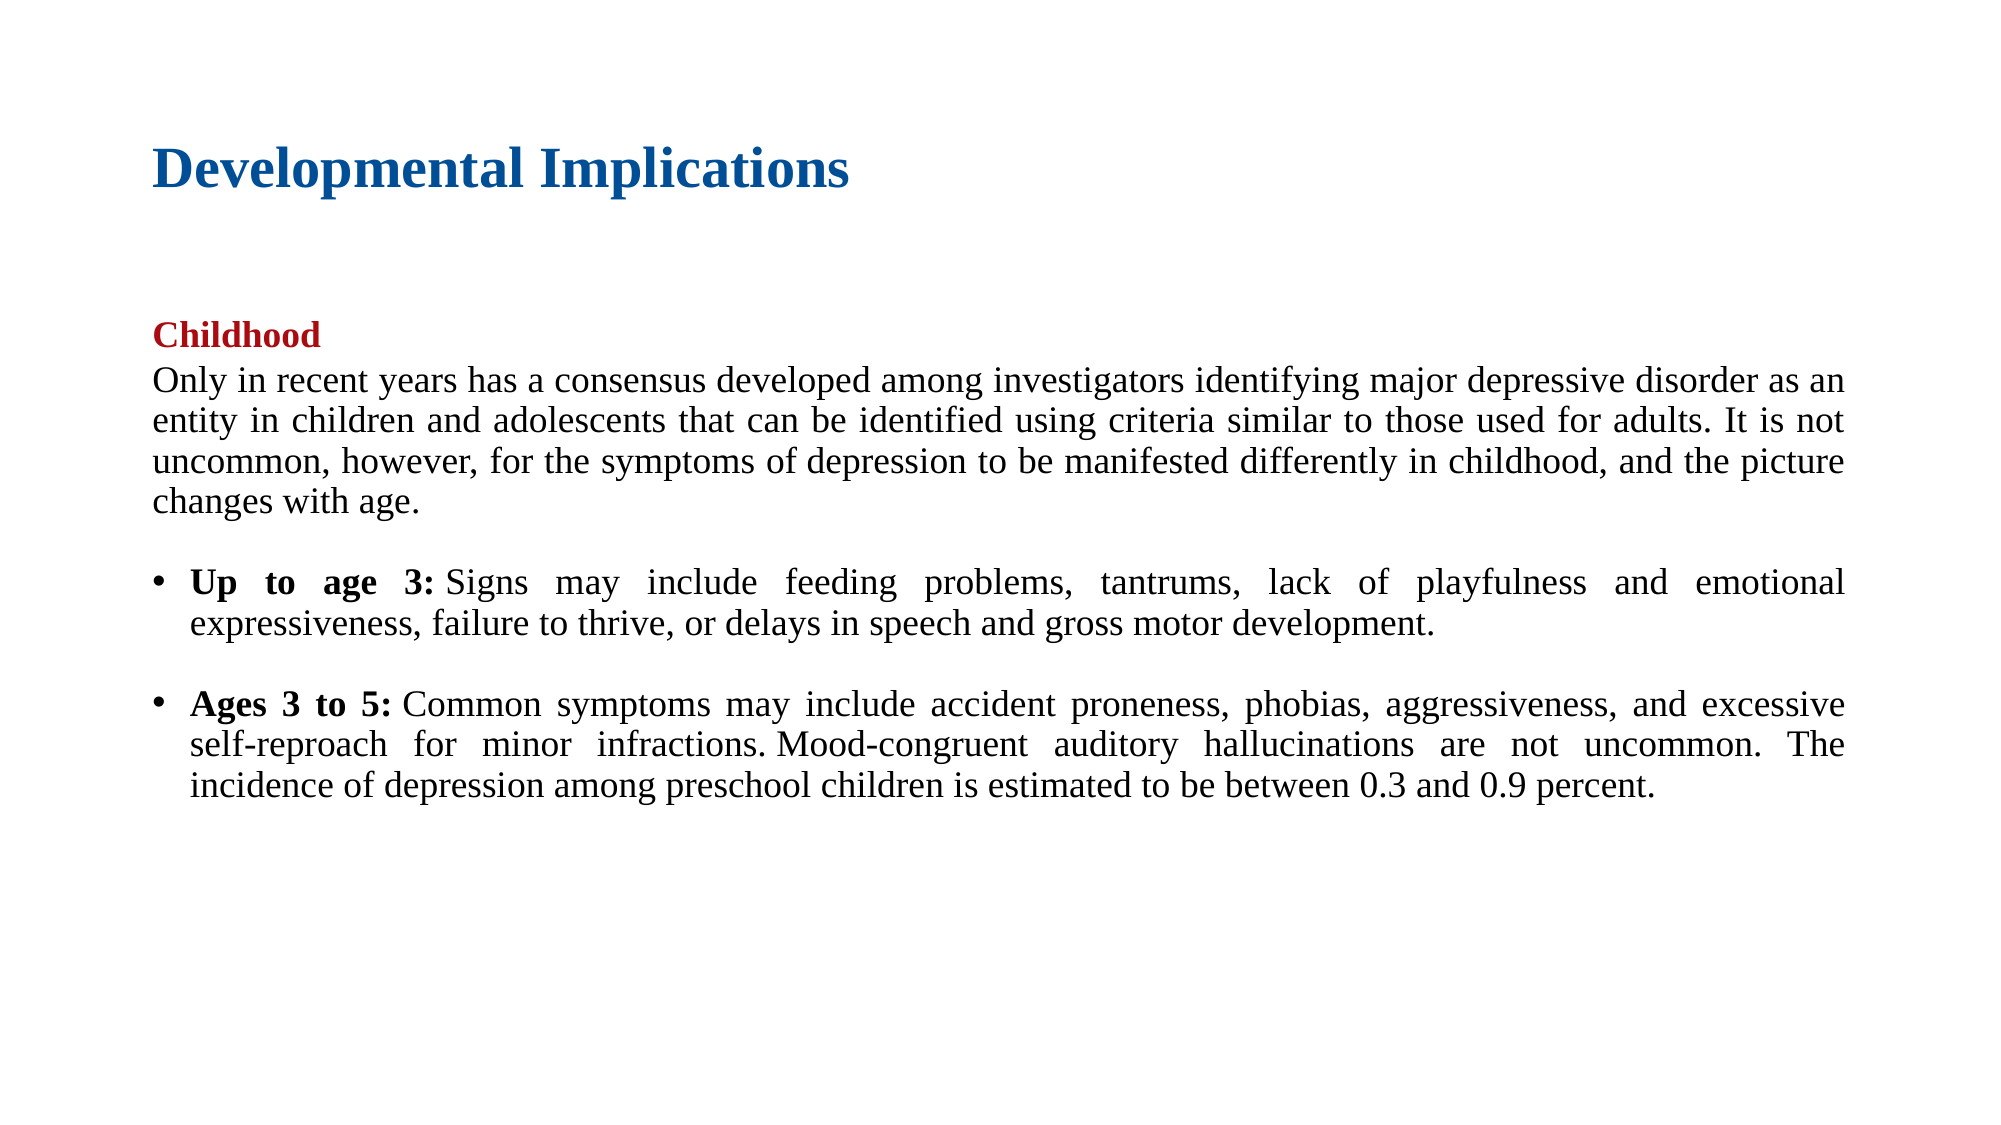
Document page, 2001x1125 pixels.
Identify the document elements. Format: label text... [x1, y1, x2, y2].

list Childhood Only in recent years has a consensus developed among investigators identifying major depressive disorder as an entity in children and adolescents that can be identified using criteria similar to those used for adults. It is not uncommon, however, for the symptoms of depression to be manifested differently in childhood, and the picture changes with age. Up to age 3: Signs may include feeding problems, tantrums, lack of playfulness and emotional expressiveness, failure to thrive, or delays in speech and gross motor development. Ages 3 to 5: Common symptoms may include accident proneness, phobias, aggressiveness, and excessive self-reproach for minor infractions. Mood-congruent auditory hallucinations are not uncommon. The incidence of depression among preschool children is estimated to be between 0.3 and 0.9 percent. [137, 299, 1863, 1014]
title Developmental Implications [137, 59, 1863, 278]
